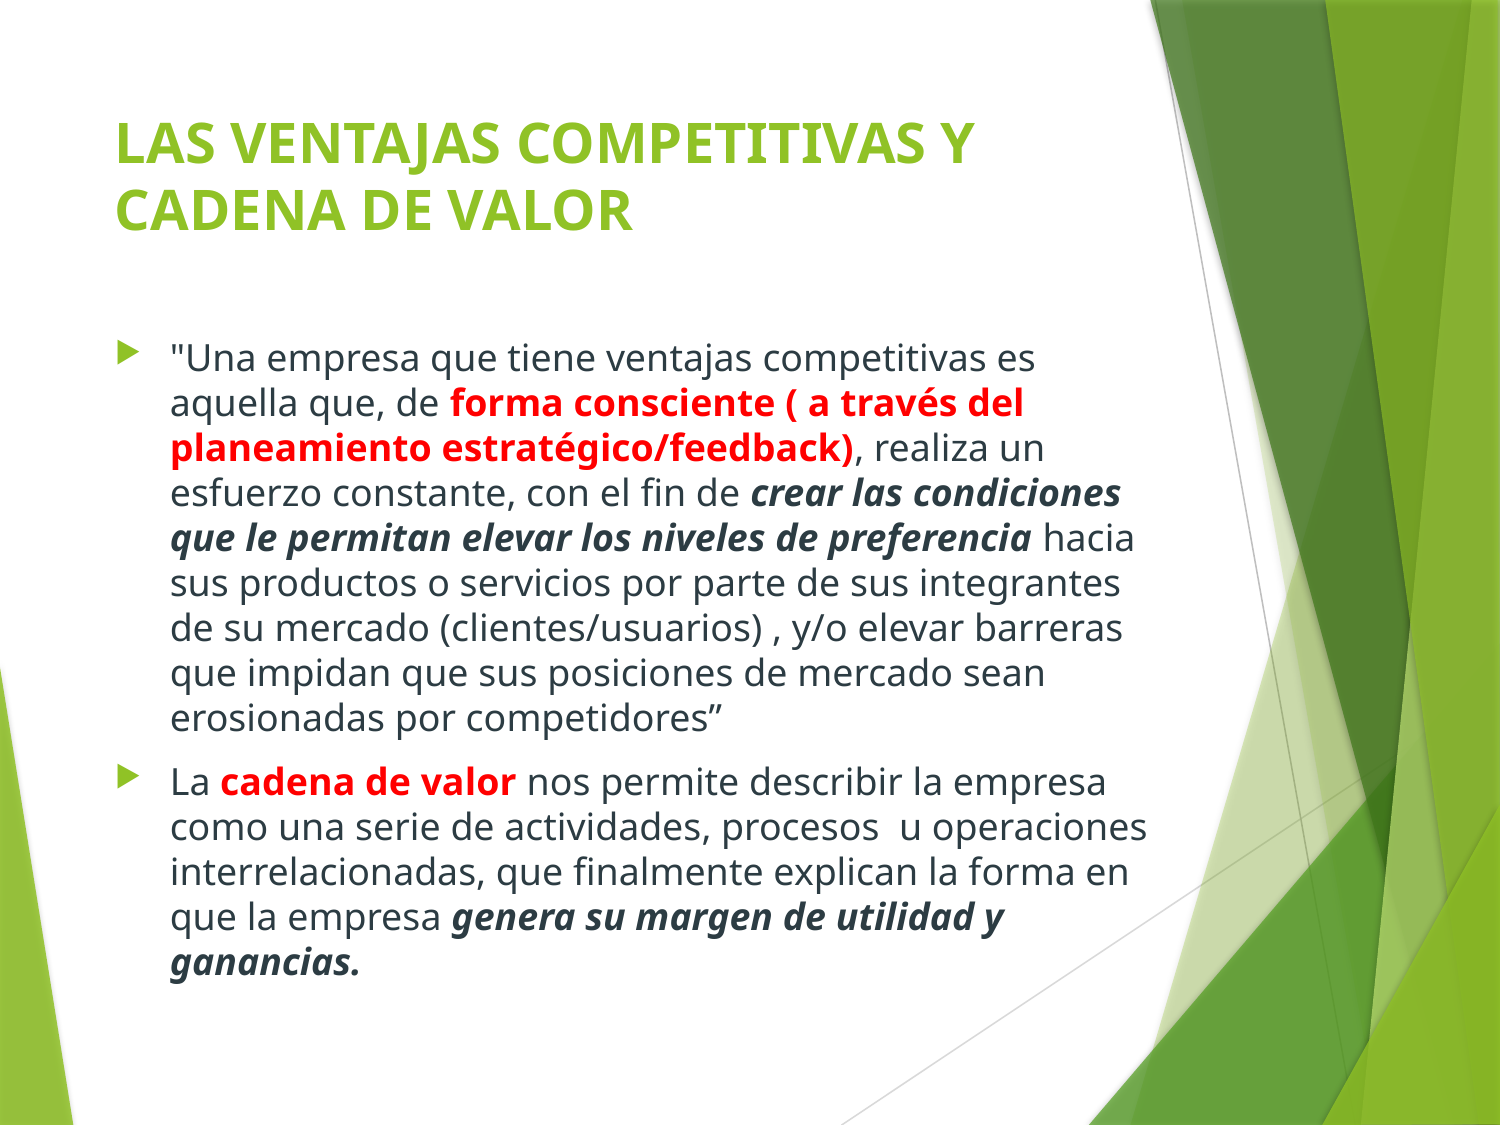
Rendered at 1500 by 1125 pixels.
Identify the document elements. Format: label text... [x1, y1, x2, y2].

title LAS VENTAJAS COMPETITIVAS Y CADENA DE VALOR [99, 99, 1142, 317]
list "Una empresa que tiene ventajas competitivas es aquella que, de forma consciente ( a través del planeamiento estratégico/feedback), realiza un esfuerzo constante, con el fin de crear las condiciones que le permitan elevar los niveles de preferencia hacia sus productos o servicios por parte de sus integrantes de su mercado (clientes/usuarios) , y/o elevar barreras que impidan que sus posiciones de mercado sean erosionadas por competidores” La cadena de valor nos permite describir la empresa como una serie de actividades, procesos u operaciones interrelacionadas, que finalmente explican la forma en que la empresa genera su margen de utilidad y ganancias. [99, 326, 1176, 992]
